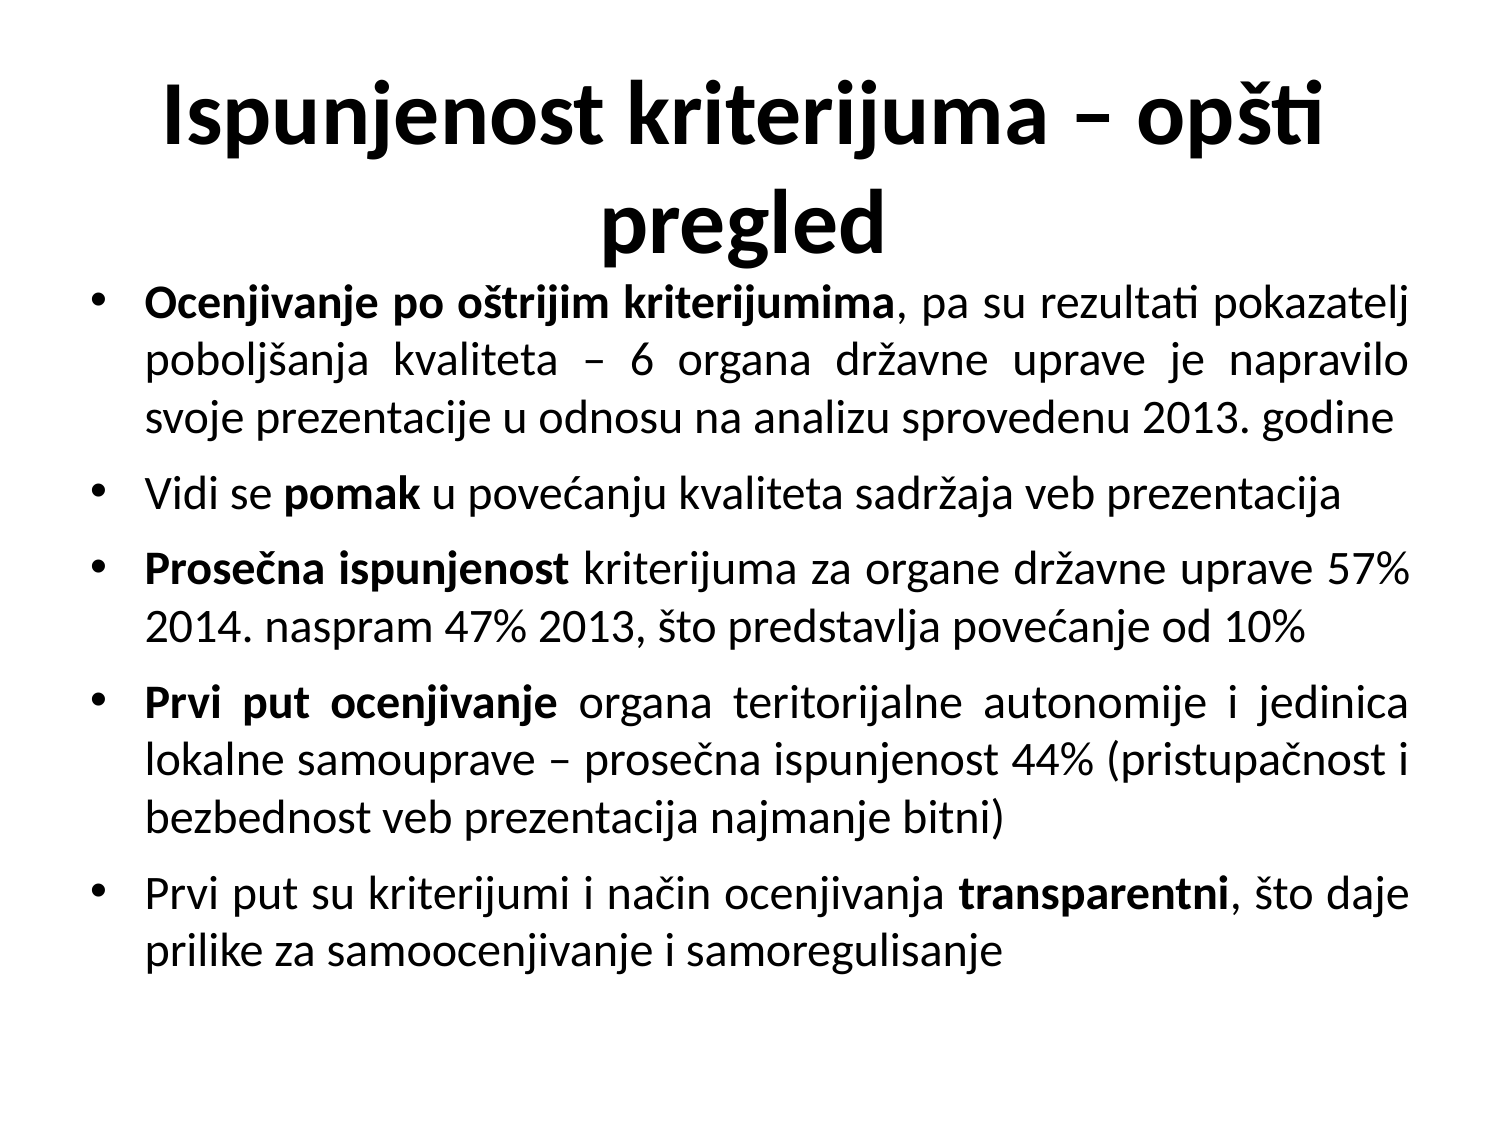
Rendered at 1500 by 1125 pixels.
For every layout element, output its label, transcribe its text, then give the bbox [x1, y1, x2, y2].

list Ocenjivanje po oštrijim kriterijumima, pa su rezultati pokazatelj poboljšanja kvaliteta – 6 organa državne uprave je napravilo svoje prezentacije u odnosu na analizu sprovedenu 2013. godine Vidi se pomak u povećanju kvaliteta sadržaja veb prezentacija Prosečna ispunjenost kriterijuma za organe državne uprave 57% 2014. naspram 47% 2013, što predstavlja povećanje od 10% Prvi put ocenjivanje organa teritorijalne autonomije i jedinica lokalne samouprave – prosečna ispunjenost 44% (pristupačnost i bezbednost veb prezentacija najmanje bitni) Prvi put su kriterijumi i način ocenjivanja transparentni, što daje prilike za samoocenjivanje i samoregulisanje [75, 262, 1425, 1025]
title Ispunjenost kriterijuma – opšti pregled [24, 45, 1463, 233]
